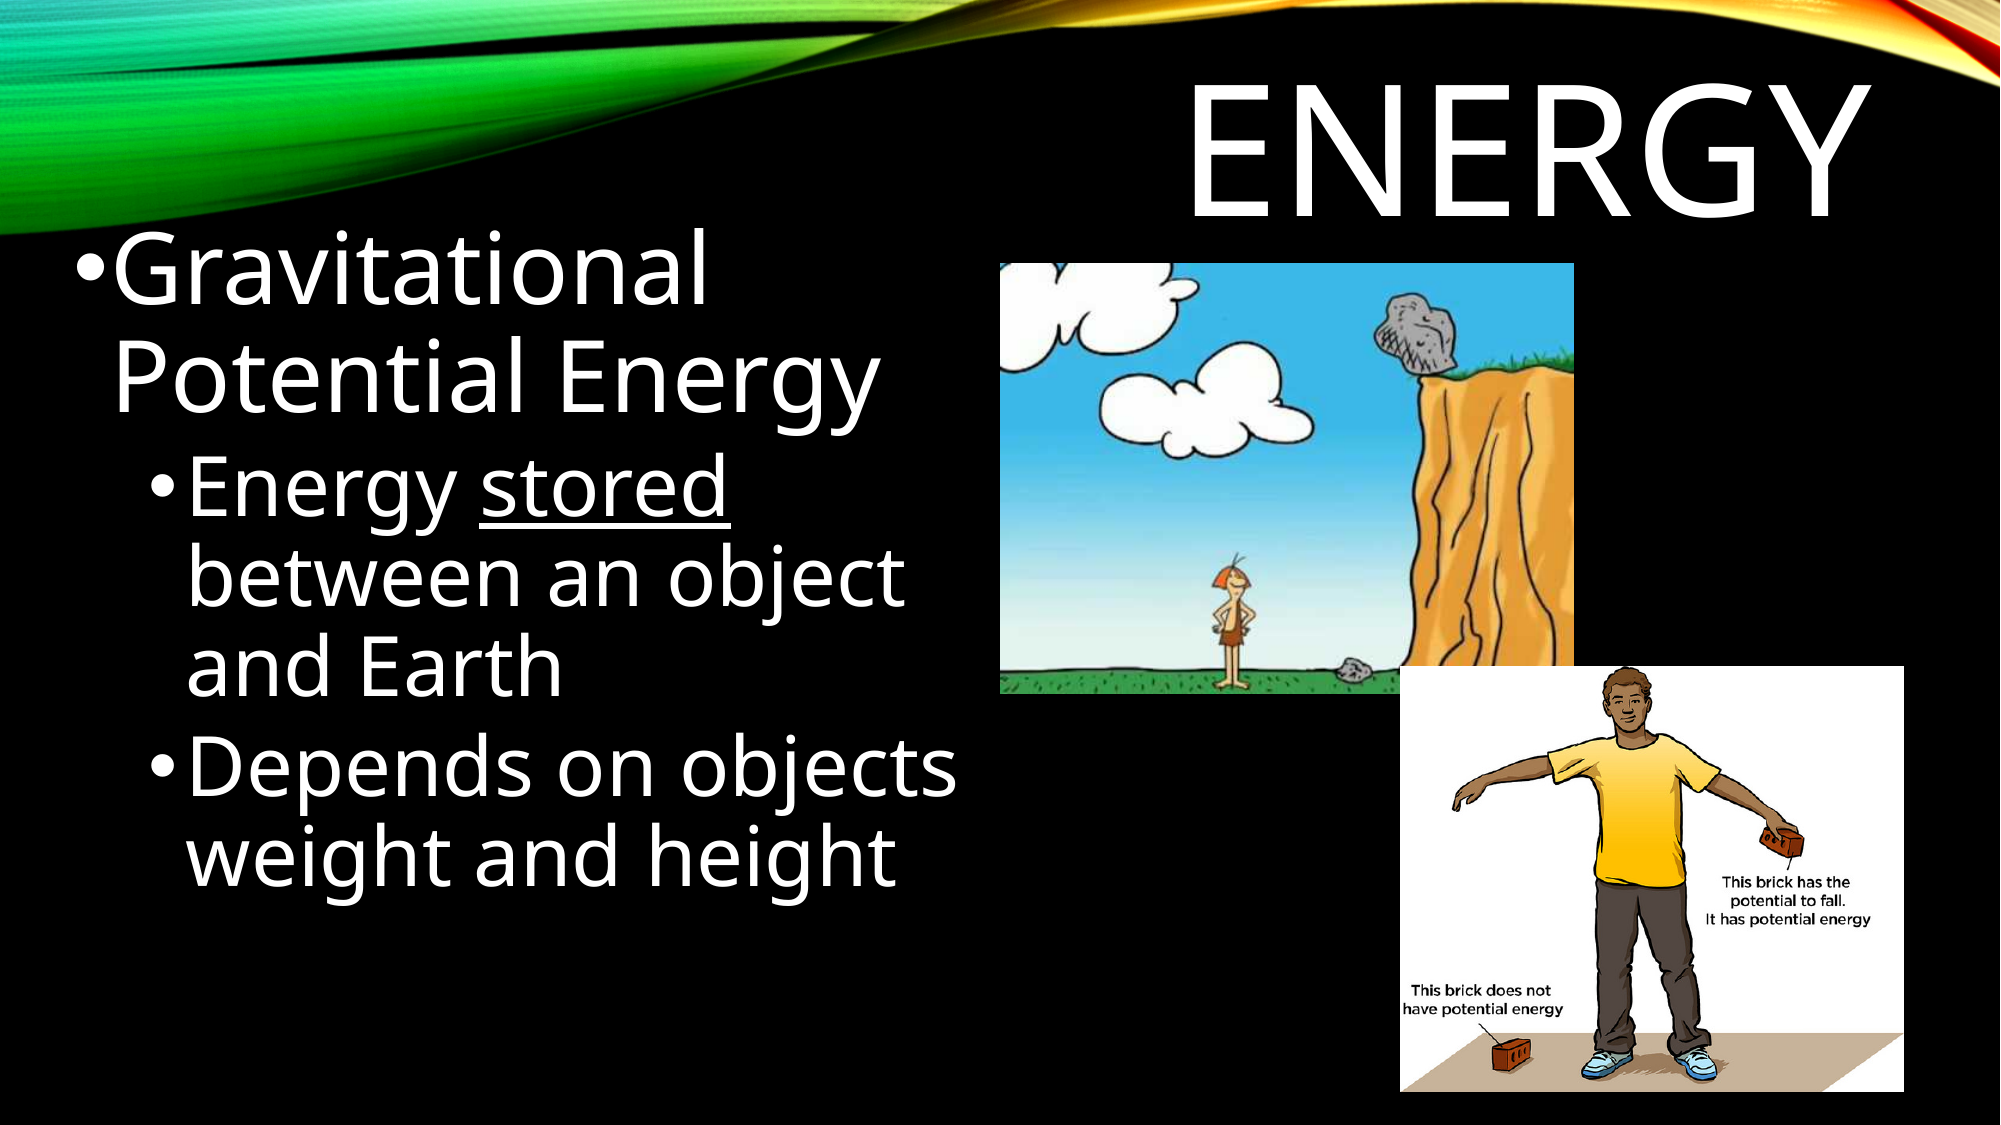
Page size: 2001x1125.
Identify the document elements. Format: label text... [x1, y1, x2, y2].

picture [1000, 263, 1904, 1092]
title Energy [474, 51, 1888, 264]
picture [0, 0, 2000, 237]
list Gravitational Potential Energy Energy stored between an object and Earth Depends on objects weight and height [58, 210, 1007, 1096]
